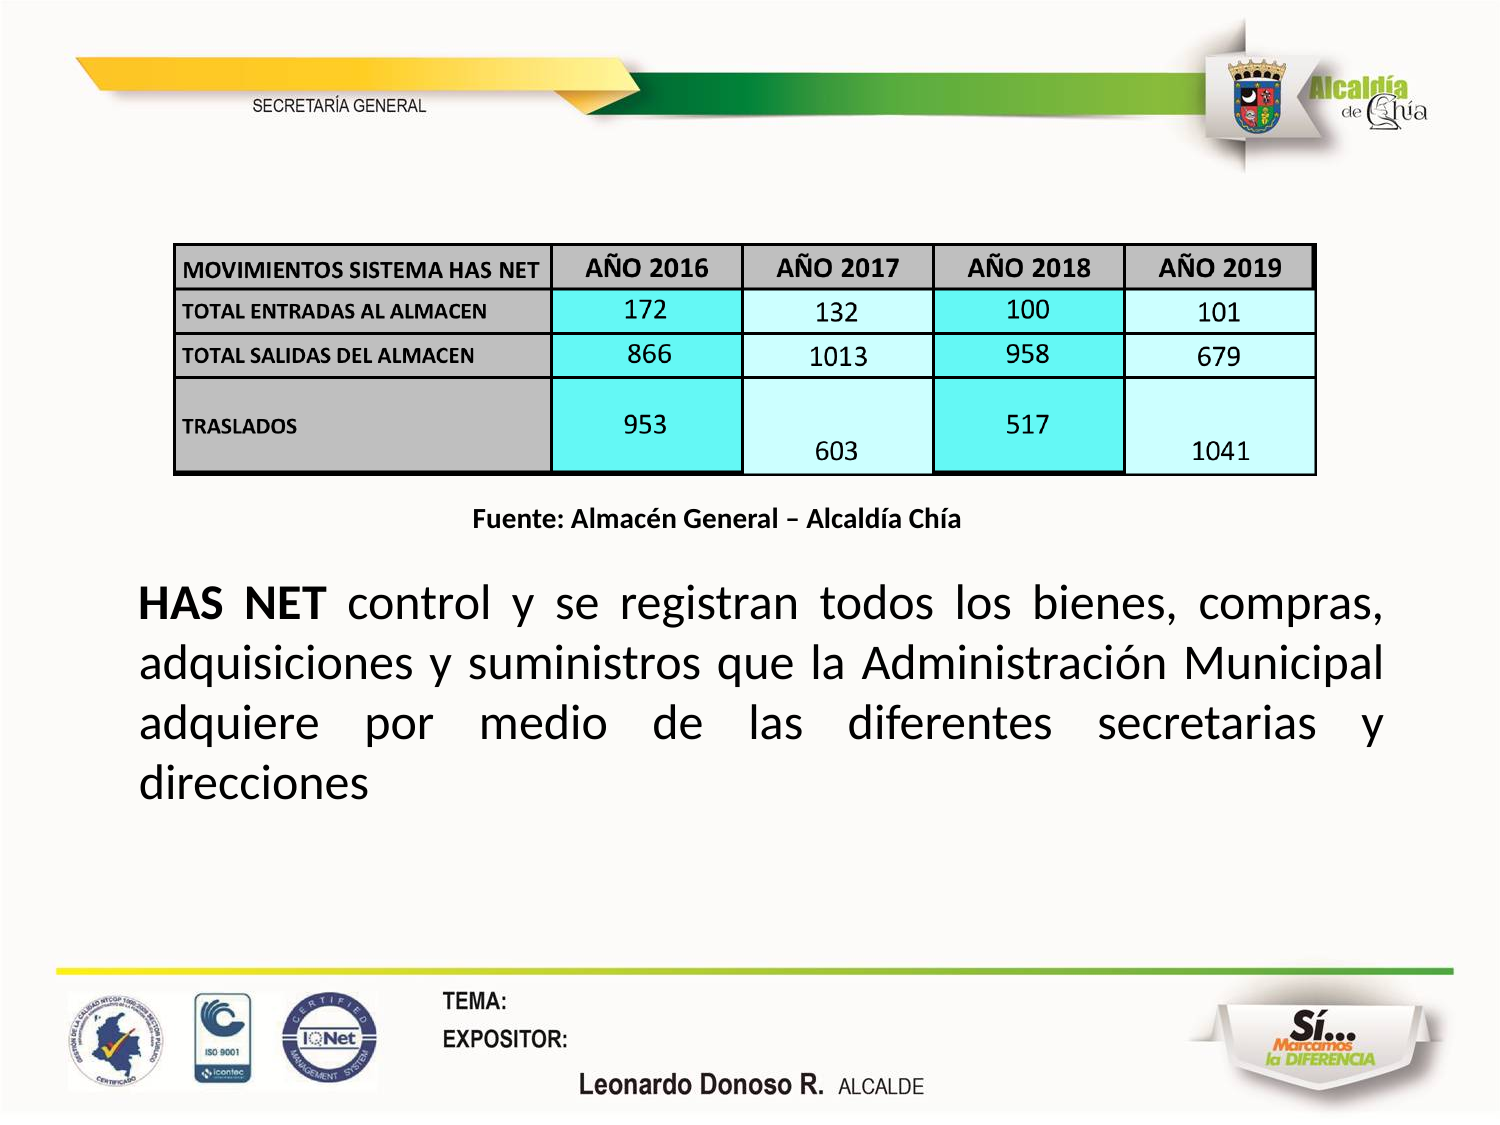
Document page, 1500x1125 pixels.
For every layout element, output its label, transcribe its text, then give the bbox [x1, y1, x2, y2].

list [64, 137, 1415, 880]
picture [0, 0, 1500, 1125]
text_box Fuente: Almacén General – Alcaldía Chía [457, 491, 1010, 542]
text_box HAS NET control y se registran todos los bienes, compras, adquisiciones y suministros que la Administración Municipal adquiere por medio de las diferentes secretarias y direcciones [123, 562, 1400, 818]
